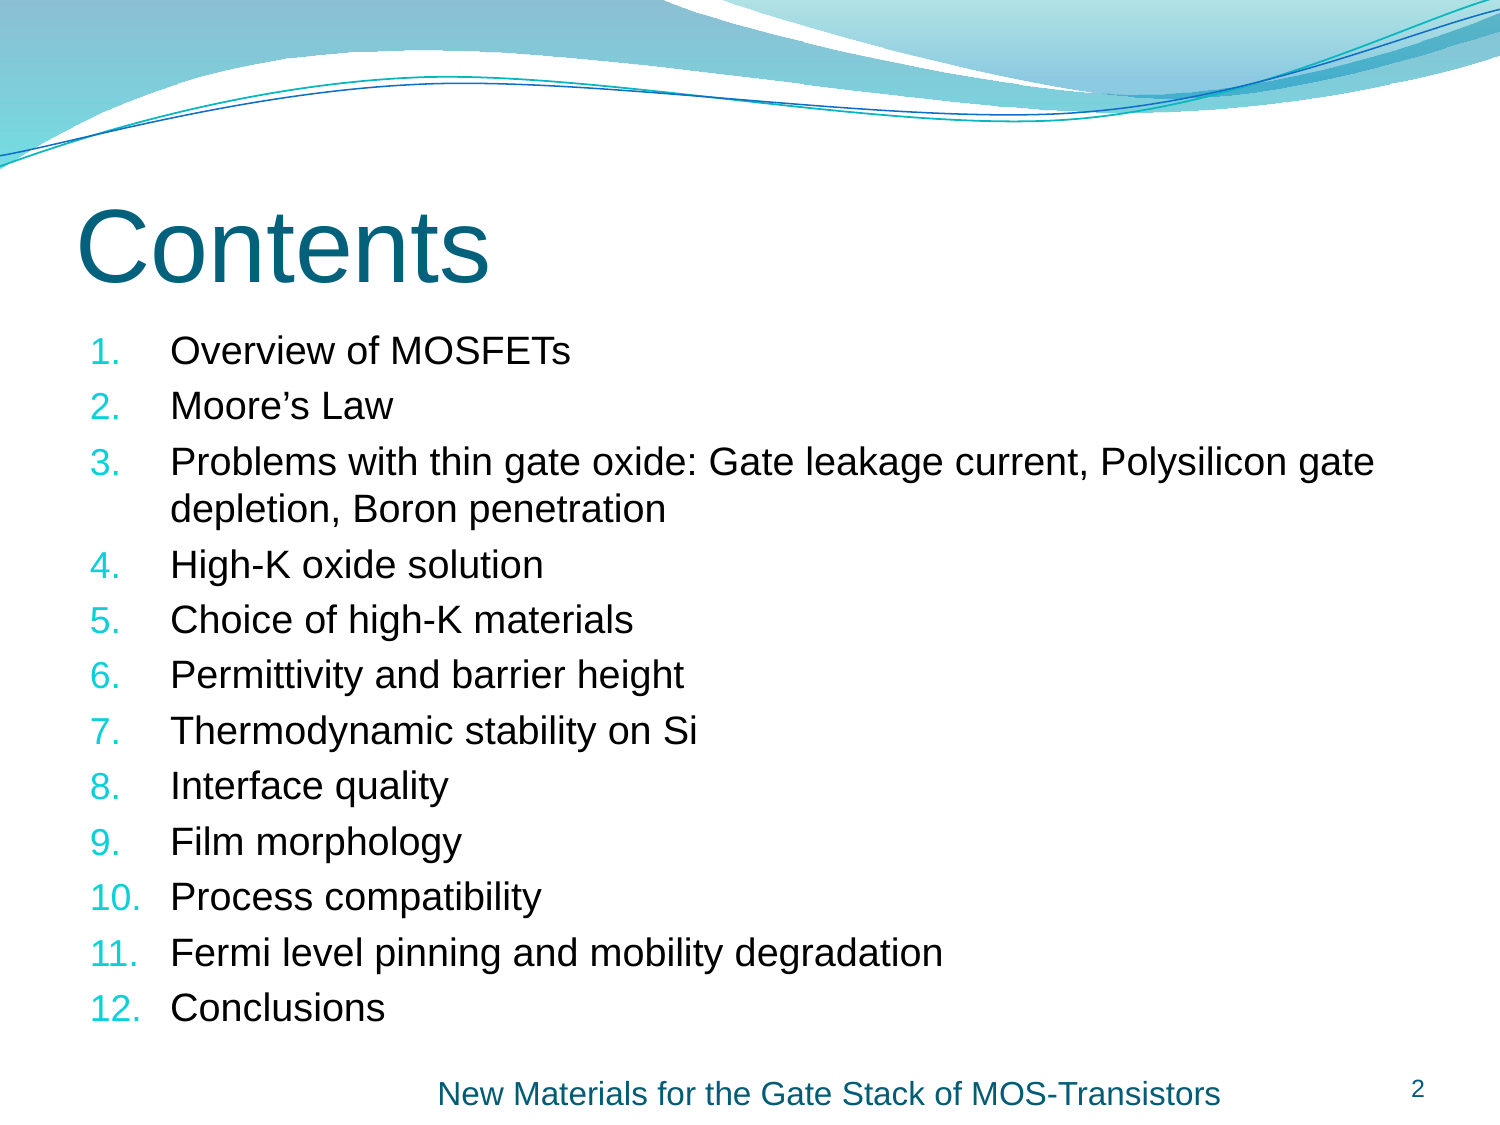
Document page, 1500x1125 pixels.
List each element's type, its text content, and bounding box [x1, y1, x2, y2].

slide_number 2 [1299, 1042, 1425, 1103]
footer New Materials for the Gate Stack of MOS-Transistors [437, 1052, 1350, 1113]
title Contents [75, 115, 1425, 303]
list Overview of MOSFETs Moore’s Law Problems with thin gate oxide: Gate leakage current, Polysilicon gate depletion, Boron penetration High-K oxide solution Choice of high-K materials Permittivity and barrier height Thermodynamic stability on Si Interface quality Film morphology Process compatibility Fermi level pinning and mobility degradation Conclusions [75, 317, 1425, 1038]
